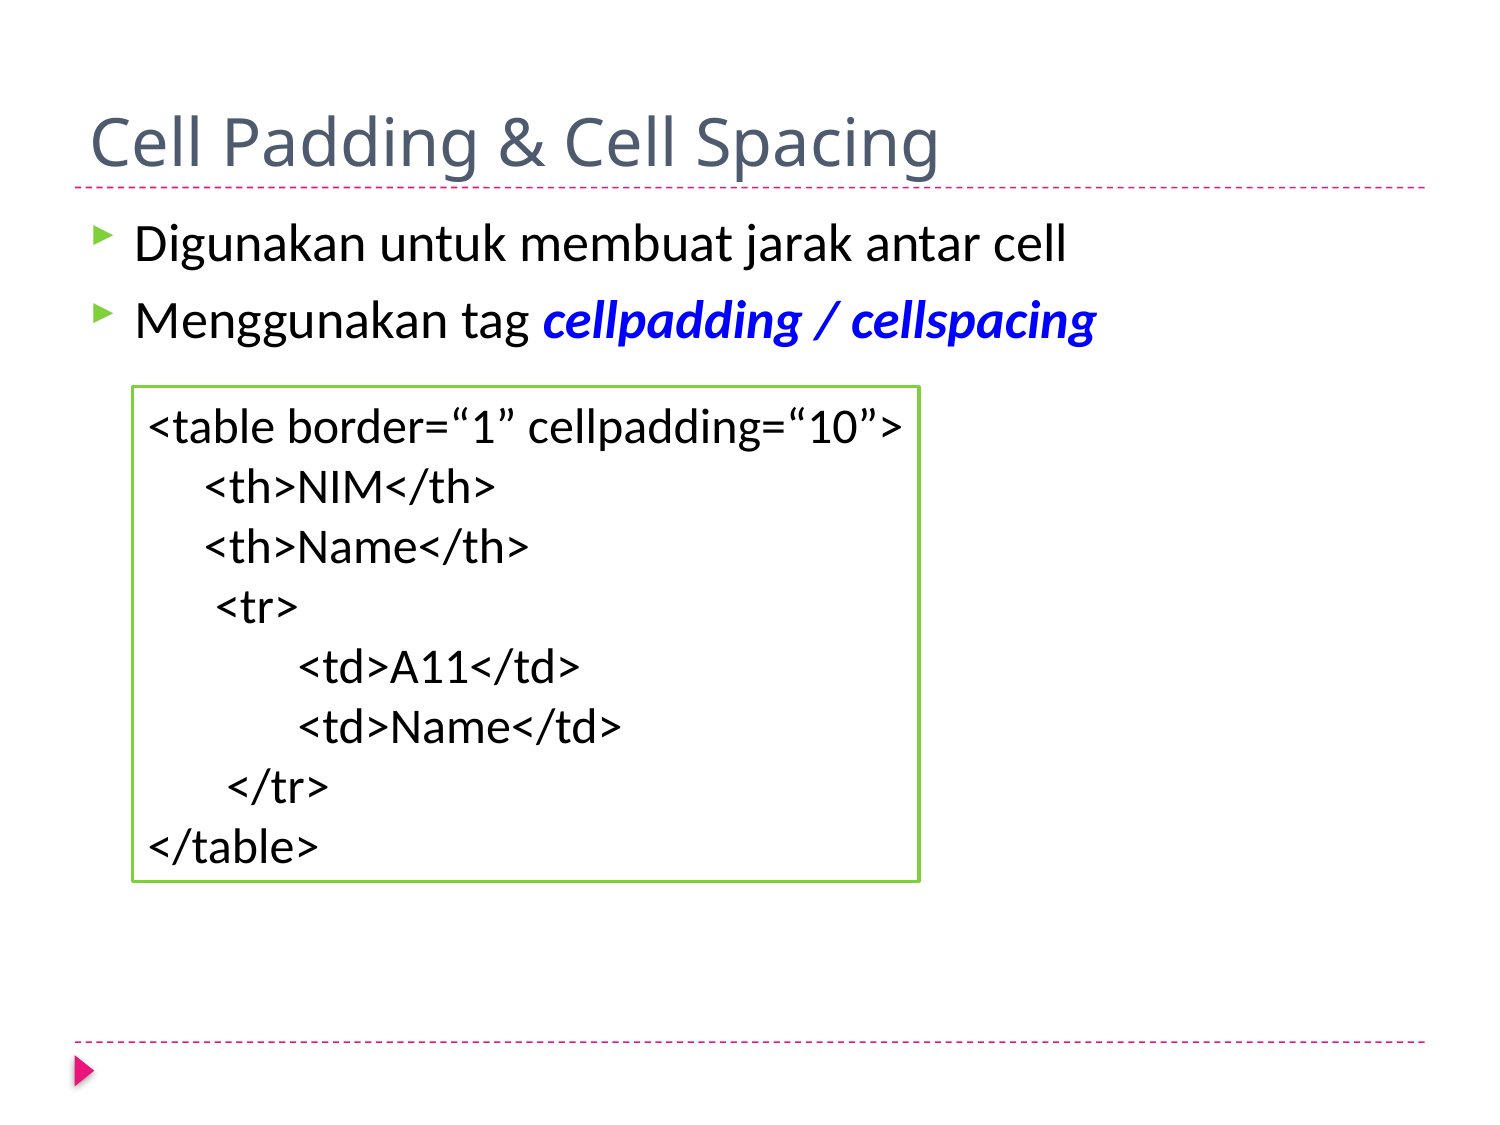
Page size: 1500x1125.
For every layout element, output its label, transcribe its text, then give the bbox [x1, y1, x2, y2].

title Cell Padding & Cell Spacing [75, 24, 1425, 188]
list Digunakan untuk membuat jarak antar cell Menggunakan tag cellpadding / cellspacing [75, 200, 1425, 1010]
text_box <table border=“1” cellpadding=“10”> <th>NIM</th> <th>Name</th> <tr> <td>A11</td> <td>Name</td> </tr> </table> [131, 385, 921, 883]
